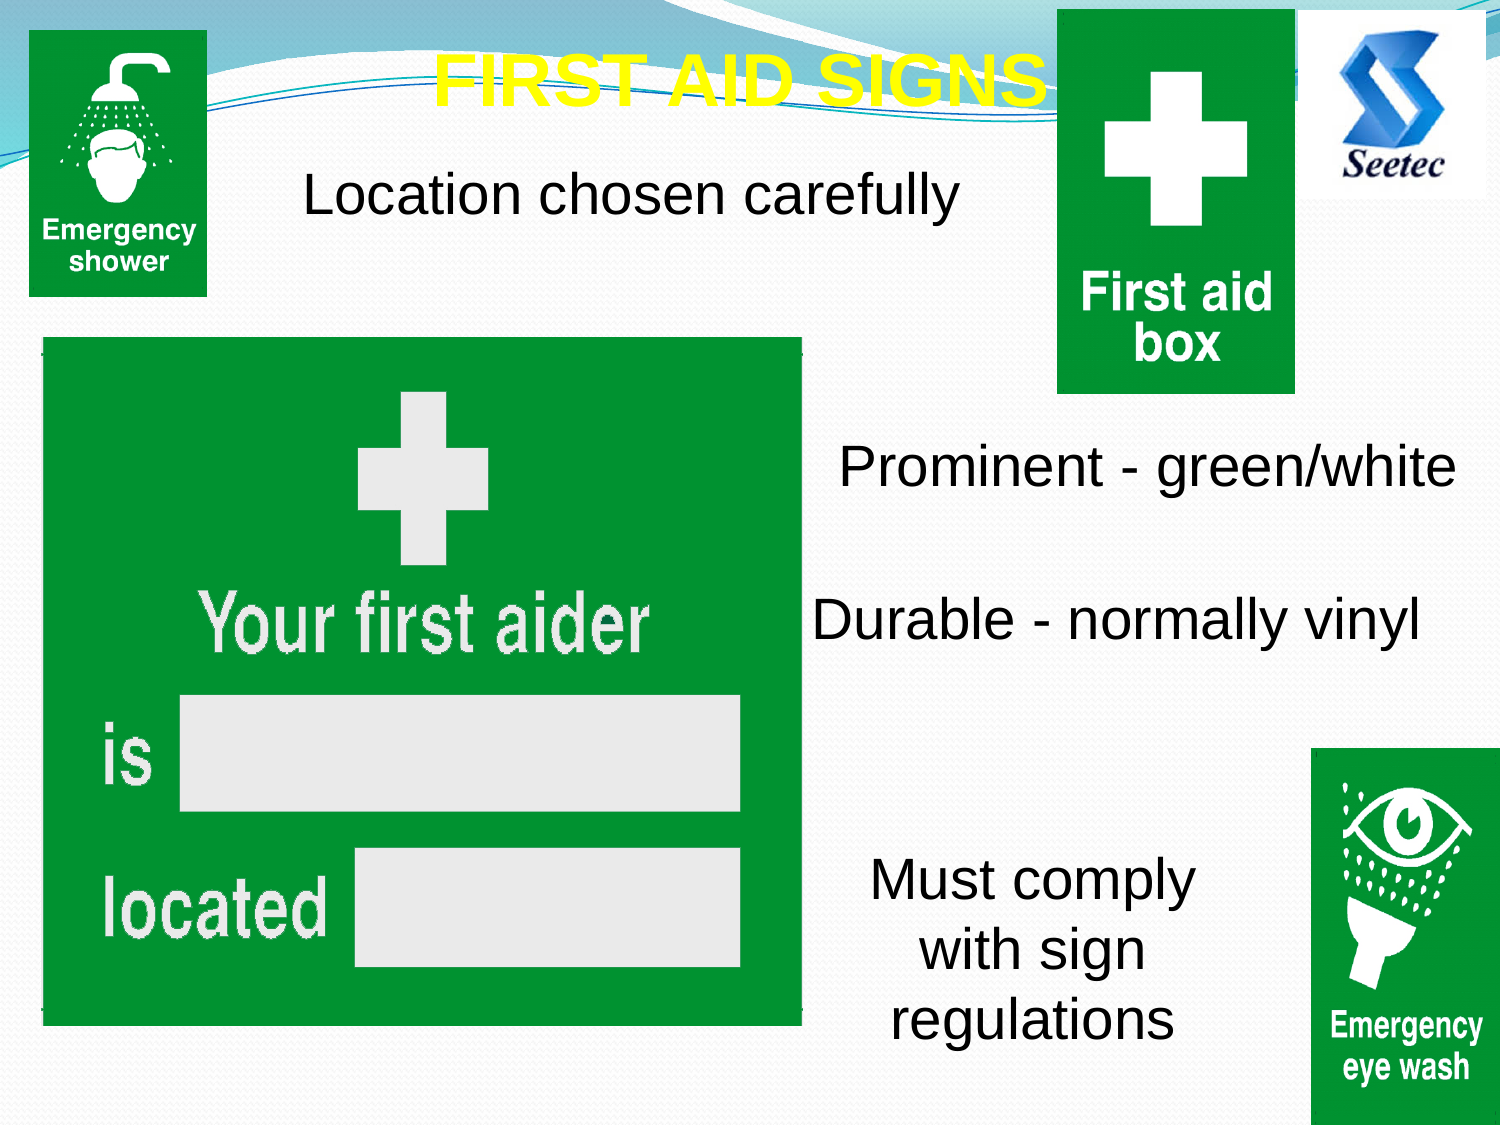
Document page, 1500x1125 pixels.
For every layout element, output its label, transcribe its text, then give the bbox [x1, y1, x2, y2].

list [40, 337, 803, 1026]
text_box Durable - normally vinyl [809, 574, 1500, 659]
picture [1057, 9, 1295, 394]
text_box Must comply with sign regulations [820, 834, 1247, 1059]
text_box Location chosen carefully [253, 148, 1010, 234]
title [29, 30, 207, 298]
slide_number 10 [1299, 1042, 1304, 1103]
text_box FIRST AID SIGNS [432, 30, 1050, 122]
picture [1310, 747, 1500, 1125]
text_box Prominent - green/white [809, 420, 1500, 506]
picture [1298, 10, 1487, 199]
